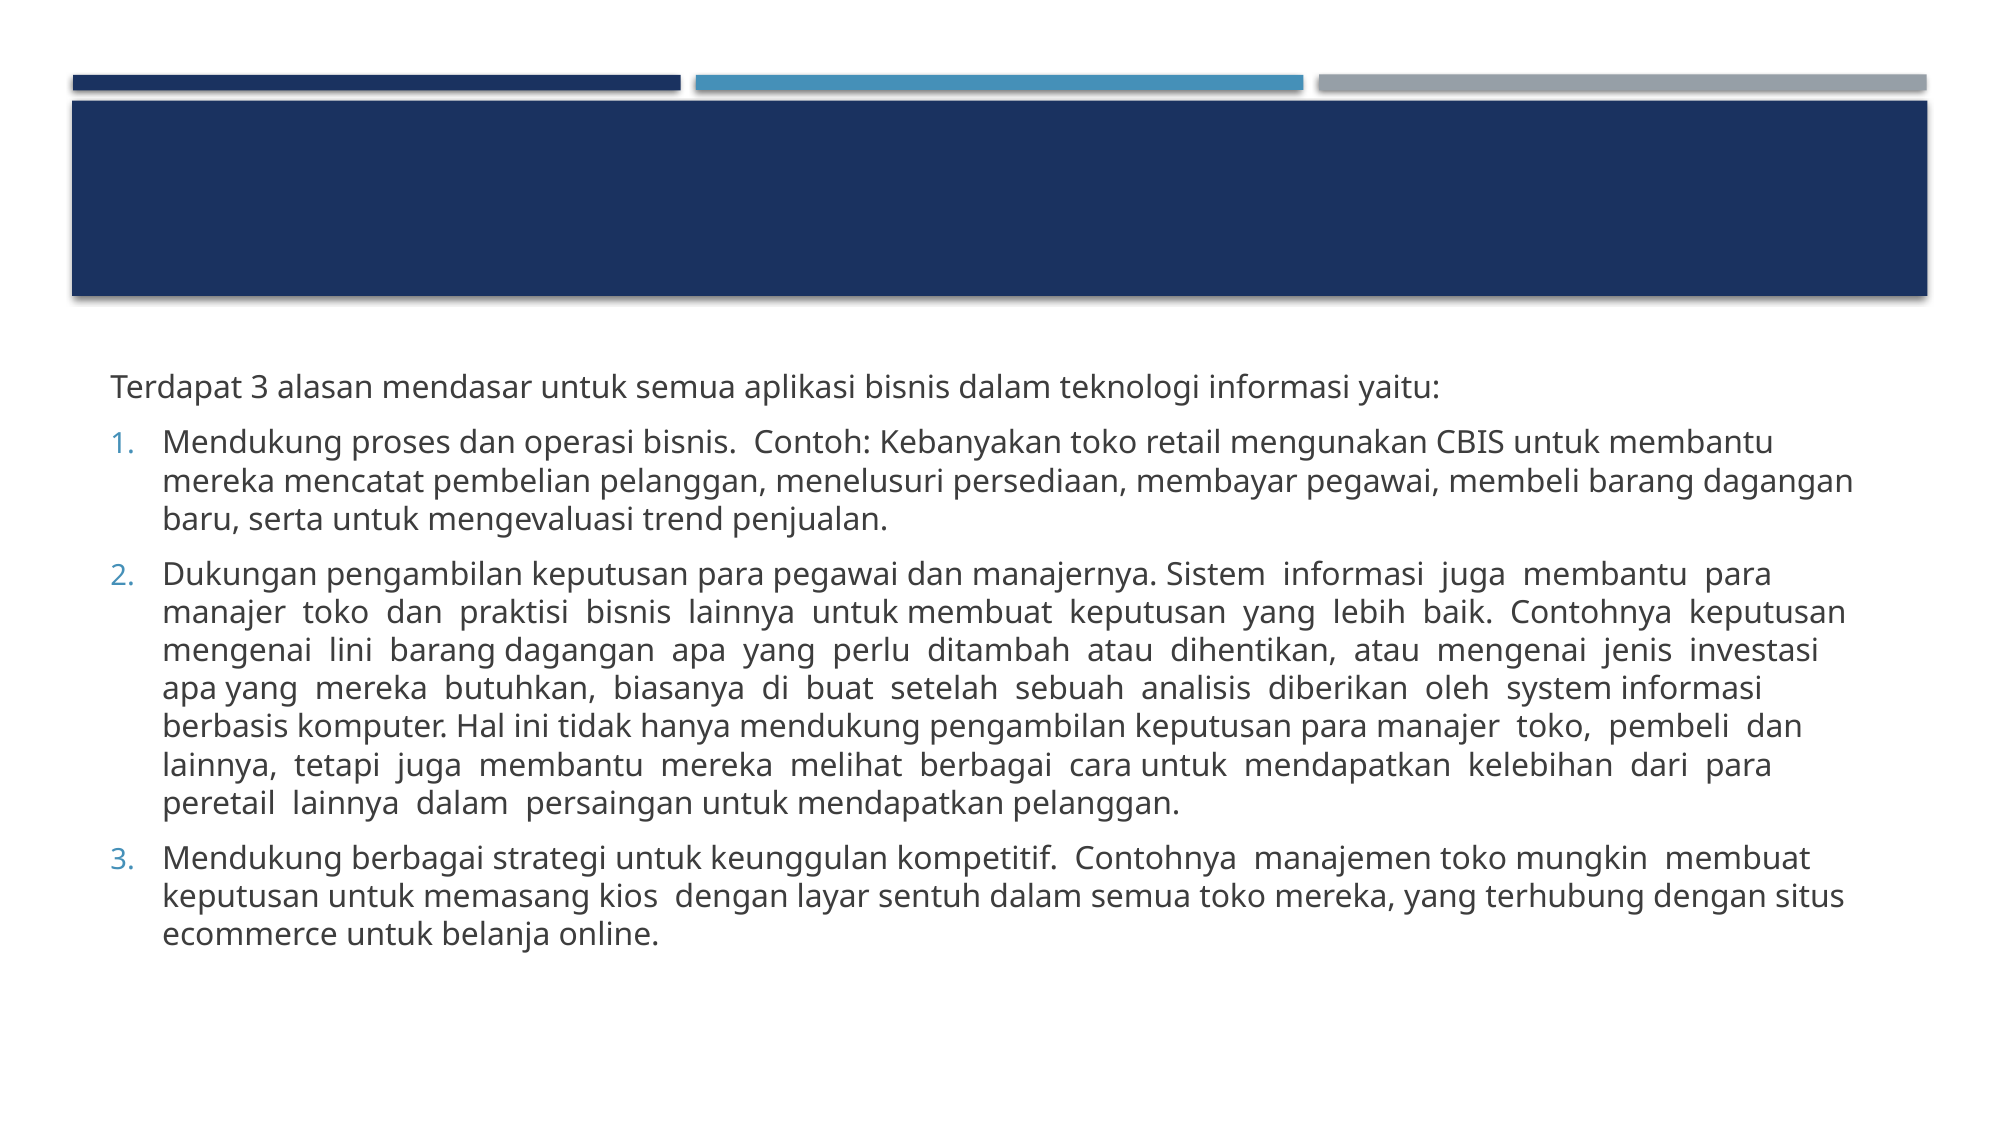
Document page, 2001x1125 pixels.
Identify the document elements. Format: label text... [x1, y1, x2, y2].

list Terdapat 3 alasan mendasar untuk semua aplikasi bisnis dalam teknologi informasi yaitu: Mendukung proses dan operasi bisnis. Contoh: Kebanyakan toko retail mengunakan CBIS untuk membantu mereka mencatat pembelian pelanggan, menelusuri persediaan, membayar pegawai, membeli barang dagangan baru, serta untuk mengevaluasi trend penjualan. Dukungan pengambilan keputusan para pegawai dan manajernya. Sistem informasi juga membantu para manajer toko dan praktisi bisnis lainnya untuk membuat keputusan yang lebih baik. Contohnya keputusan mengenai lini barang dagangan apa yang perlu ditambah atau dihentikan, atau mengenai jenis investasi apa yang mereka butuhkan, biasanya di buat setelah sebuah analisis diberikan oleh system informasi berbasis komputer. Hal ini tidak hanya mendukung pengambilan keputusan para manajer toko, pembeli dan lainnya, tetapi juga membantu mereka melihat berbagai cara untuk mendapatkan kelebihan dari para peretail lainnya dalam persaingan untuk mendapatkan pelanggan. Mendukung berbagai strategi untuk keunggulan kompetitif. Contohnya manajemen toko mungkin membuat keputusan untuk memasang kios dengan layar sentuh dalam semua toko mereka, yang terhubung dengan situs ecommerce untuk belanja online. [95, 357, 1905, 962]
